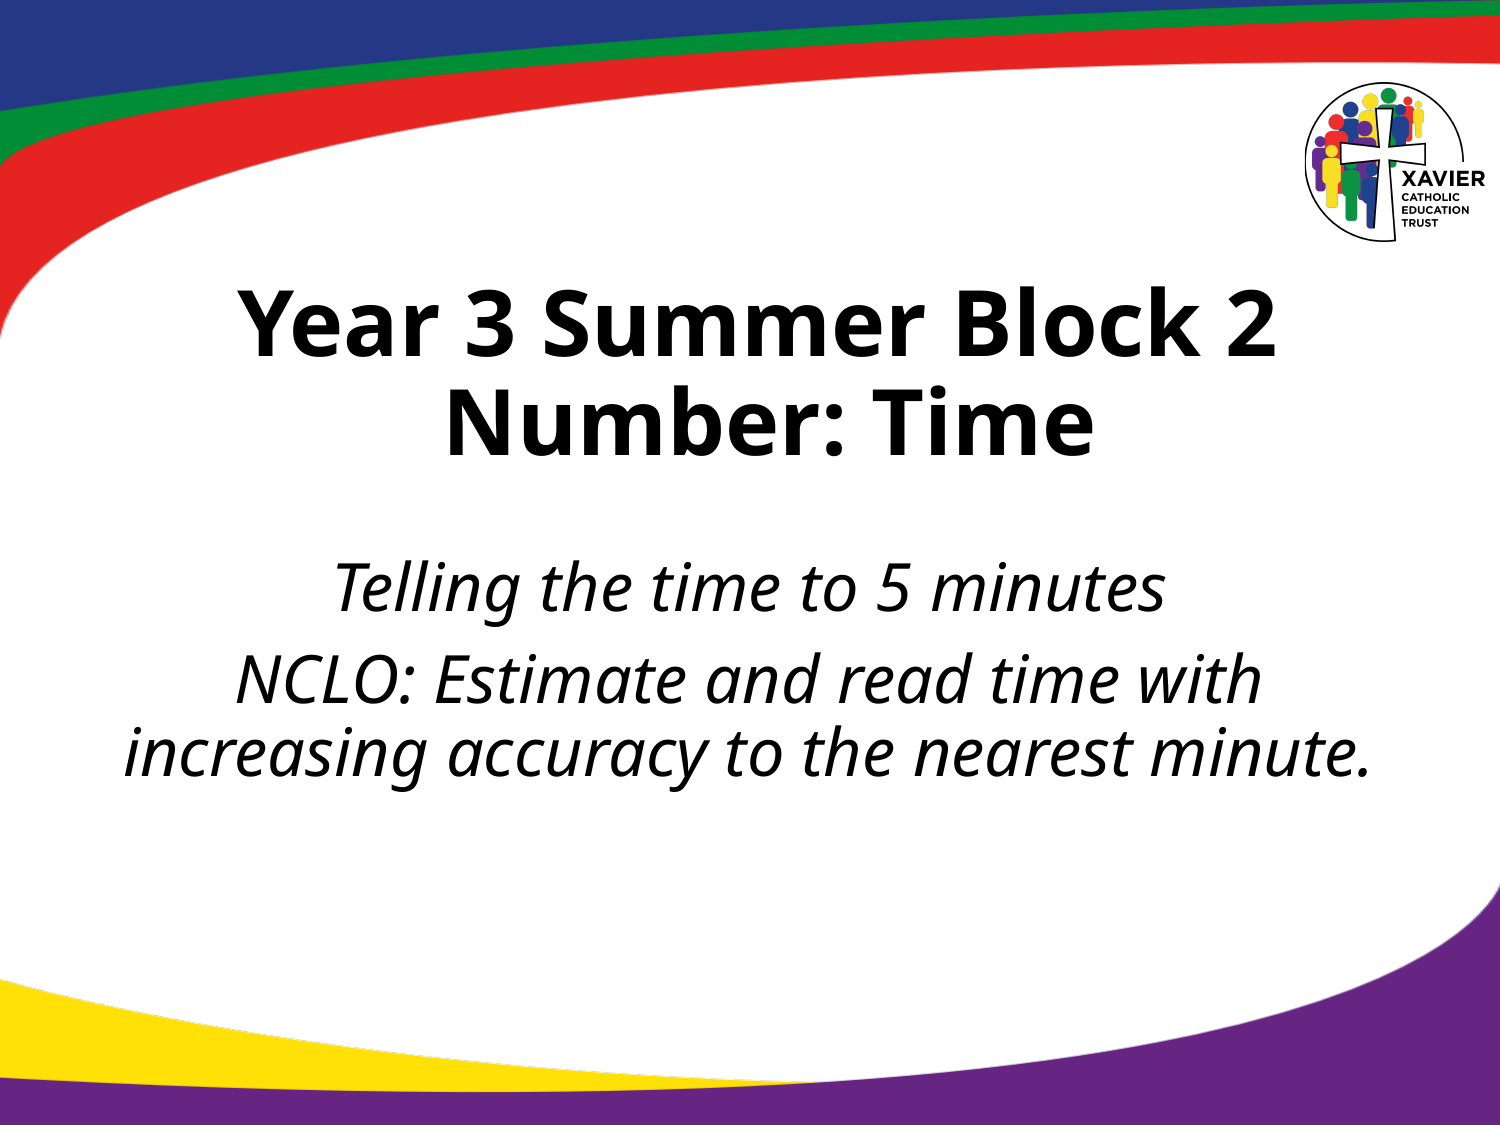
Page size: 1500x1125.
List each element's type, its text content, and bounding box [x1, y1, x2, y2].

list Telling the time to 5 minutes NCLO: Estimate and read time with increasing accuracy to the nearest minute. [103, 545, 1397, 976]
title Year 3 Summer Block 2 Number: Time [103, 267, 1437, 486]
